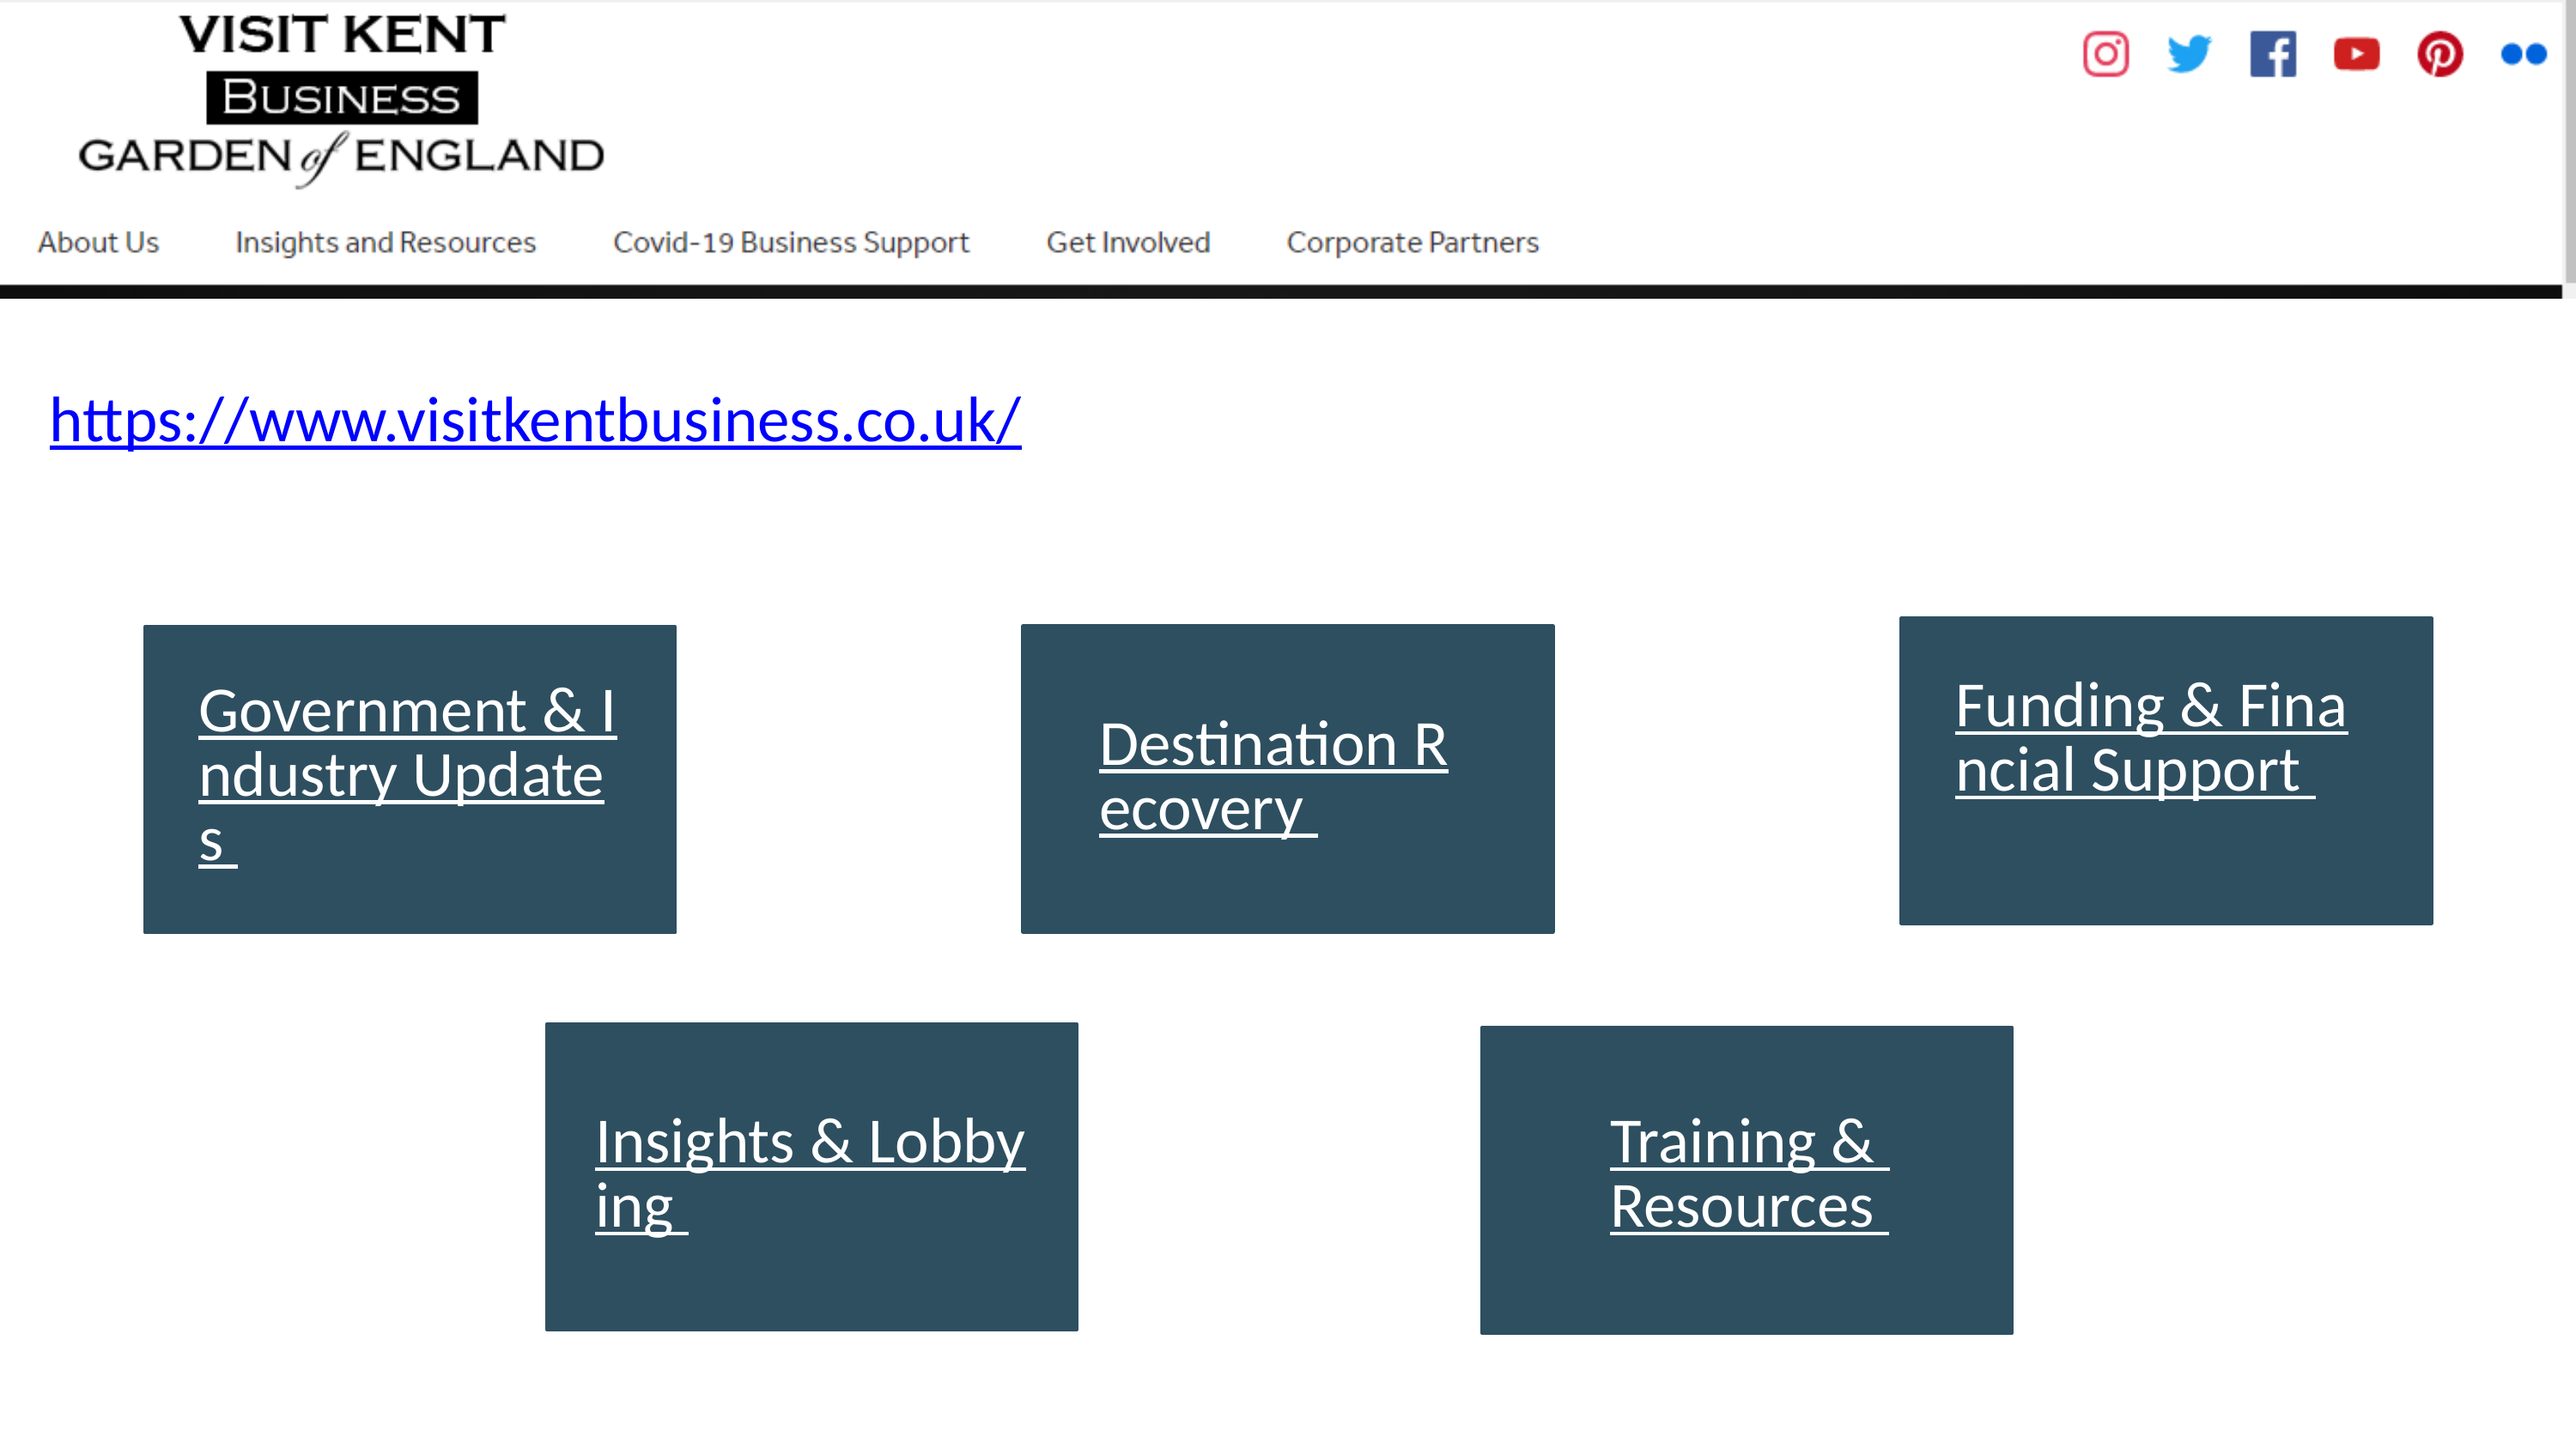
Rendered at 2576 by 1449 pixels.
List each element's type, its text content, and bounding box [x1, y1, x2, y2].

text_box Training & Resources [1597, 1092, 1931, 1183]
text_box Insights & Lobbying [582, 1092, 1042, 1183]
text_box Funding & Financial Support [1942, 656, 2391, 746]
text_box [1021, 624, 1555, 934]
text_box [1899, 616, 2433, 925]
text_box https://www.visitkentbusiness.co.uk/ [37, 370, 1156, 461]
text_box Destination Recovery [1086, 694, 1491, 785]
text_box [545, 1022, 1078, 1331]
text_box [1480, 1026, 2014, 1335]
text_box [143, 625, 677, 934]
text_box Government & Industry Updates [185, 661, 635, 751]
picture [0, 0, 2576, 299]
